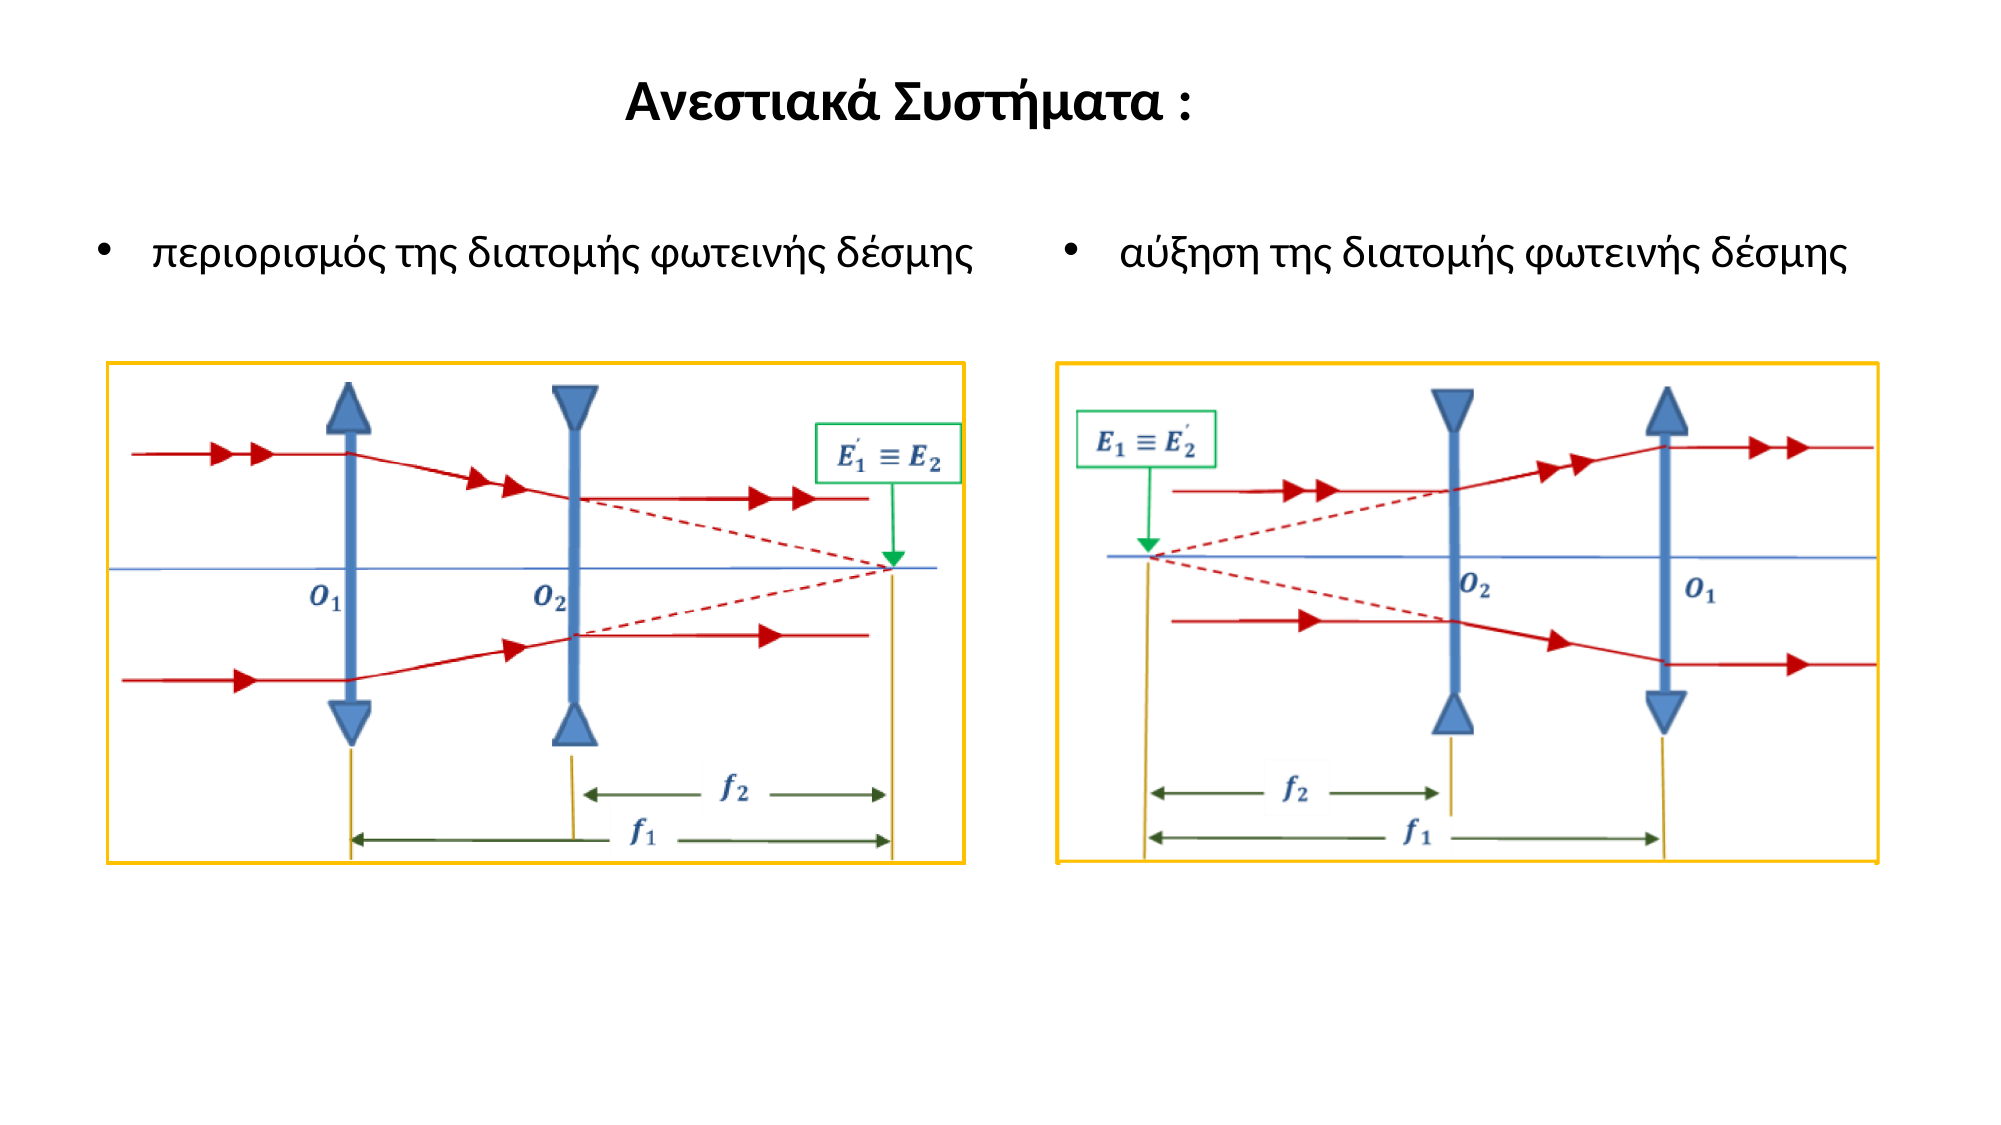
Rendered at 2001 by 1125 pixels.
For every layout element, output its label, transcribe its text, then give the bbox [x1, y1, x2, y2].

text_box αύξηση της διατομής φωτεινής δέσμης [1048, 213, 1863, 284]
picture [1052, 357, 1884, 865]
picture [103, 357, 967, 865]
text_box περιορισμός της διατομής φωτεινής δέσμης [81, 213, 989, 284]
